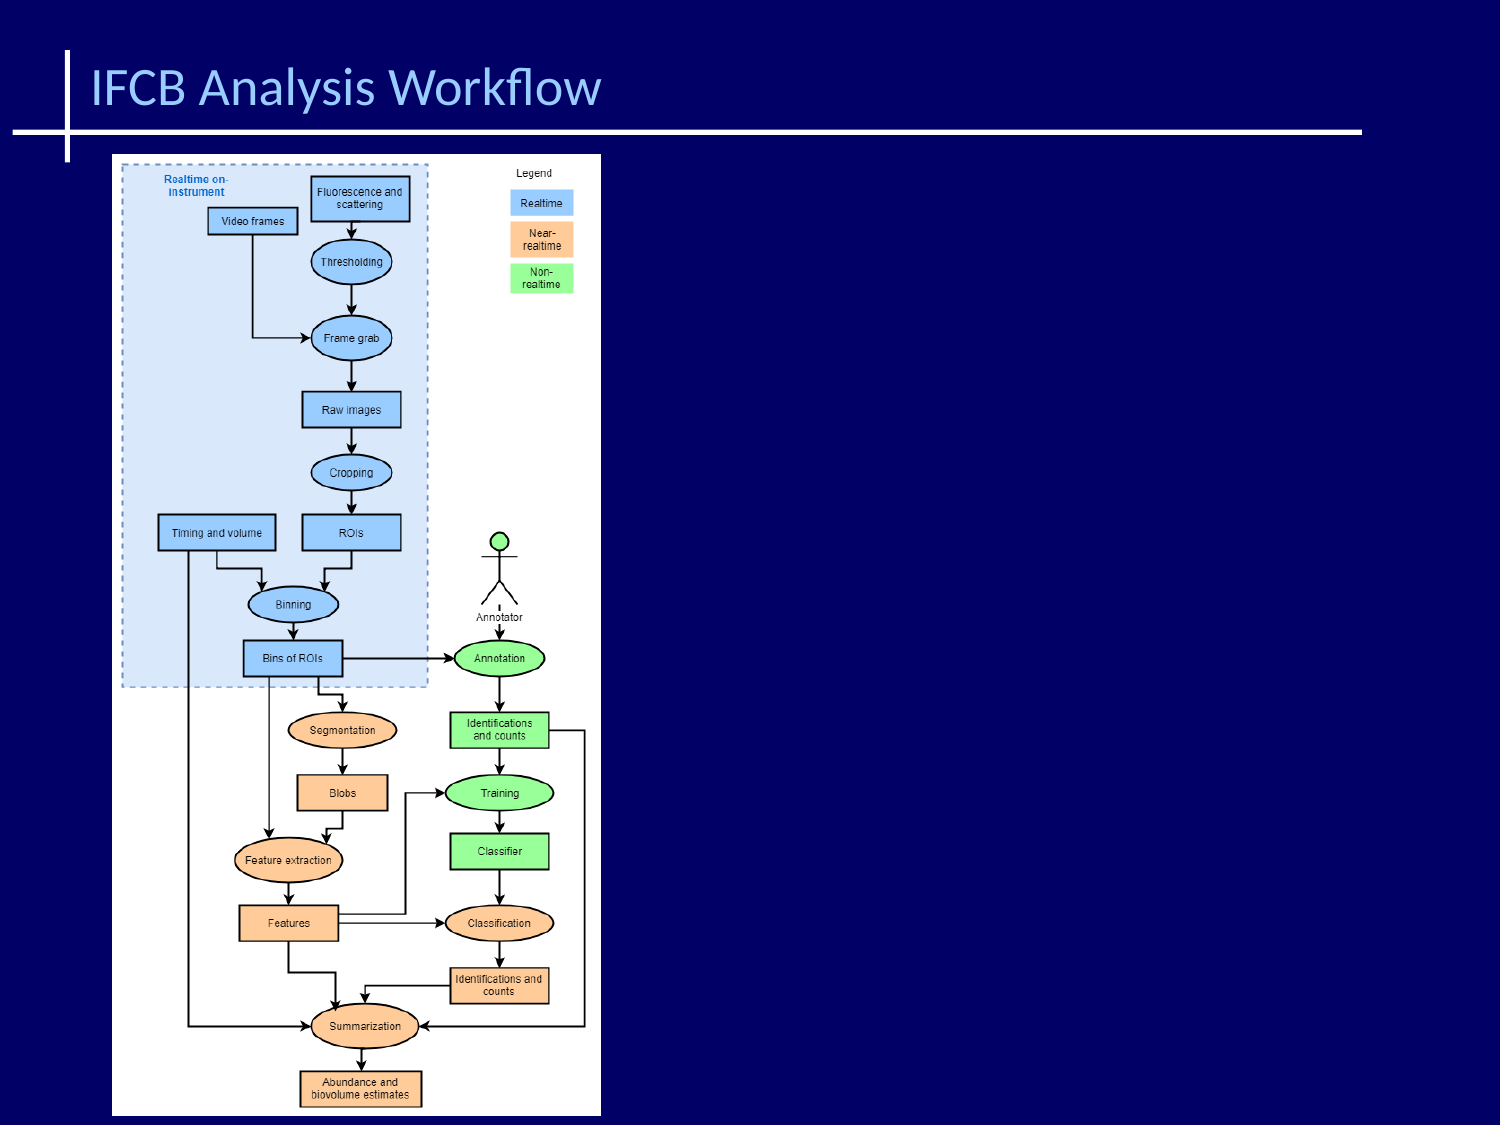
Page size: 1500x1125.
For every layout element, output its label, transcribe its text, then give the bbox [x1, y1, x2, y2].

title IFCB Analysis Workflow [75, 12, 1425, 155]
picture [112, 154, 602, 1116]
